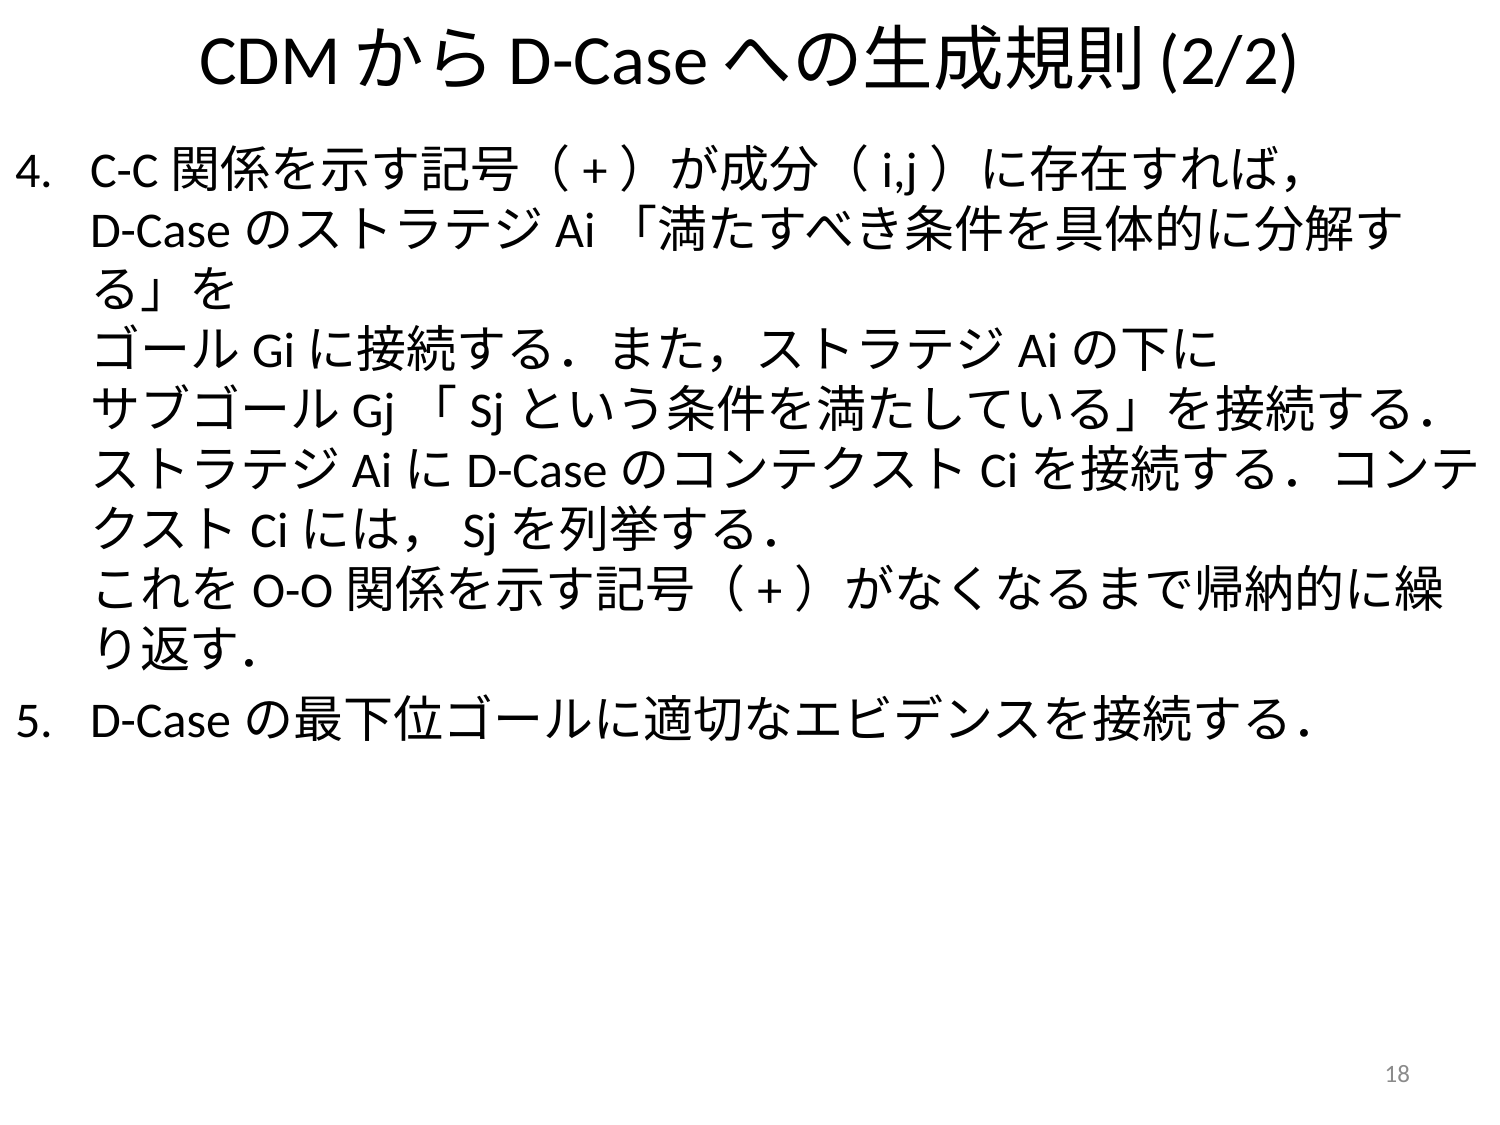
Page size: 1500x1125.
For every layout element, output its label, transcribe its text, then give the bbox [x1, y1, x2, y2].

list C-C関係を示す記号（+）が成分（i,j）に存在すれば， D-CaseのストラテジAi「満たすべき条件を具体的に分解する」を ゴールGiに接続する．また，ストラテジAiの下に サブゴールGj「Sjという条件を満たしている」を接続する． ストラテジAiにD-CaseのコンテクストCiを接続する．コンテクストCiには，Sjを列挙する． これをO-O関係を示す記号（+）がなくなるまで帰納的に繰り返す． D-Caseの最下位ゴールに適切なエビデンスを接続する． [0, 128, 1500, 1105]
title CDMからD-Caseへの生成規則(2/2) [75, 0, 1425, 128]
